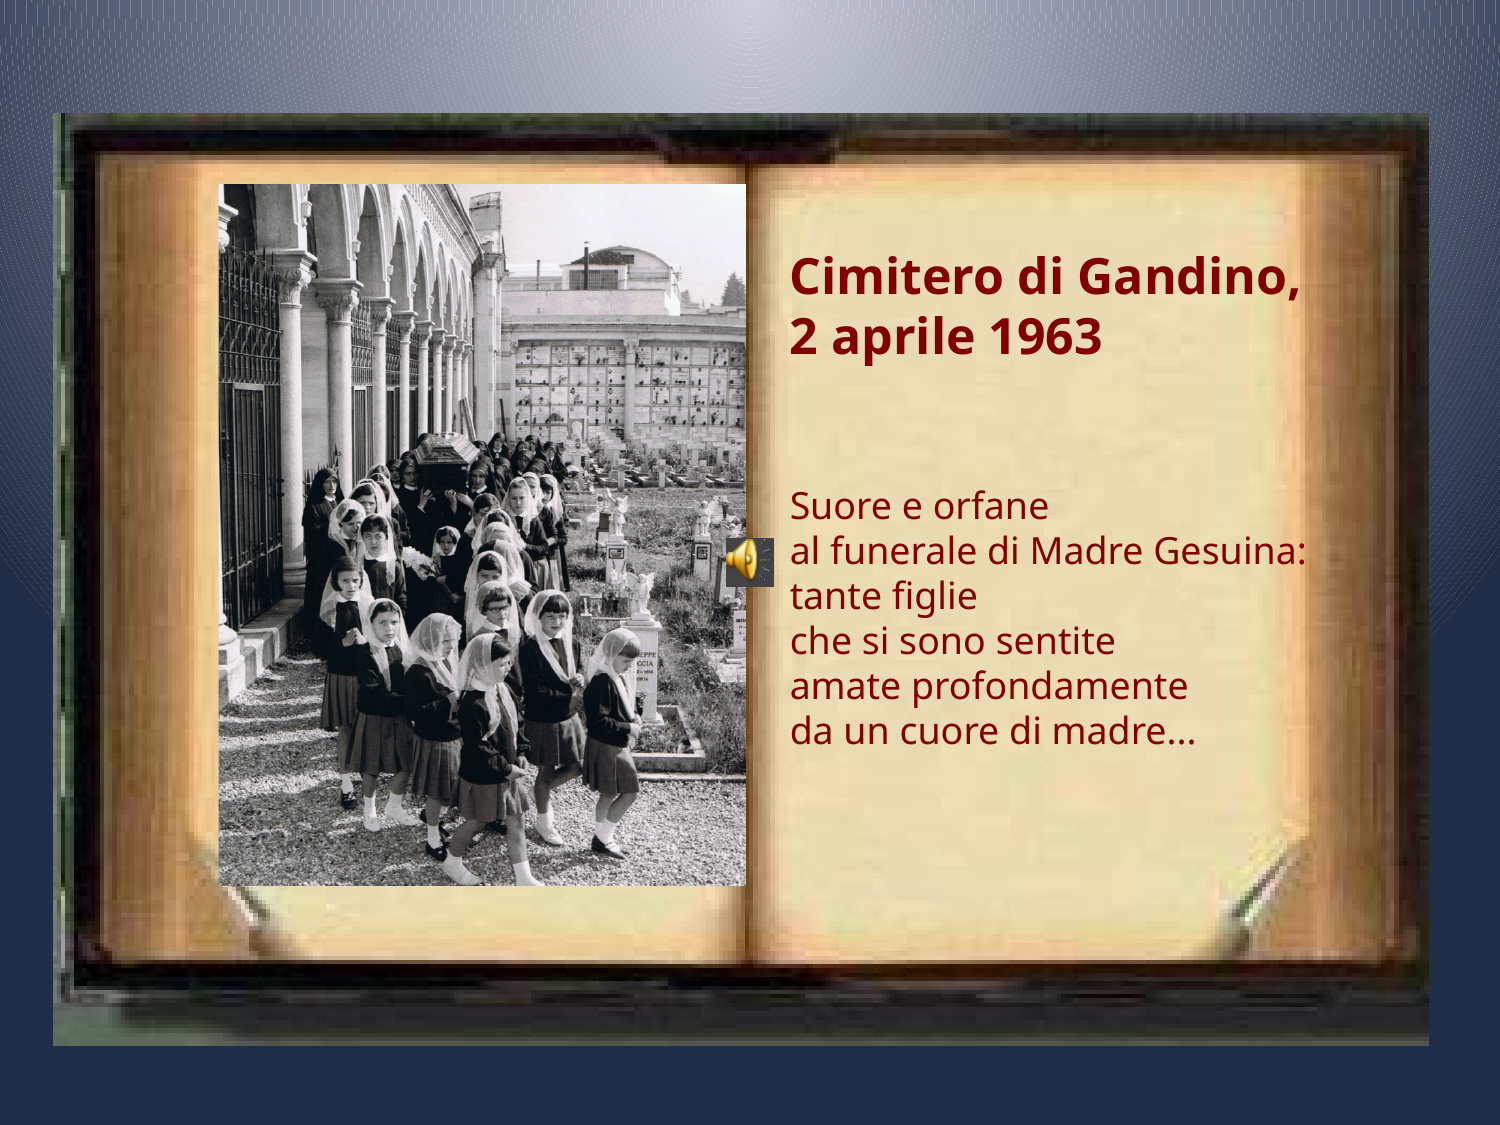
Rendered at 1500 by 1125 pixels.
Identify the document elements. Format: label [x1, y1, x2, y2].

picture [52, 113, 1429, 1046]
